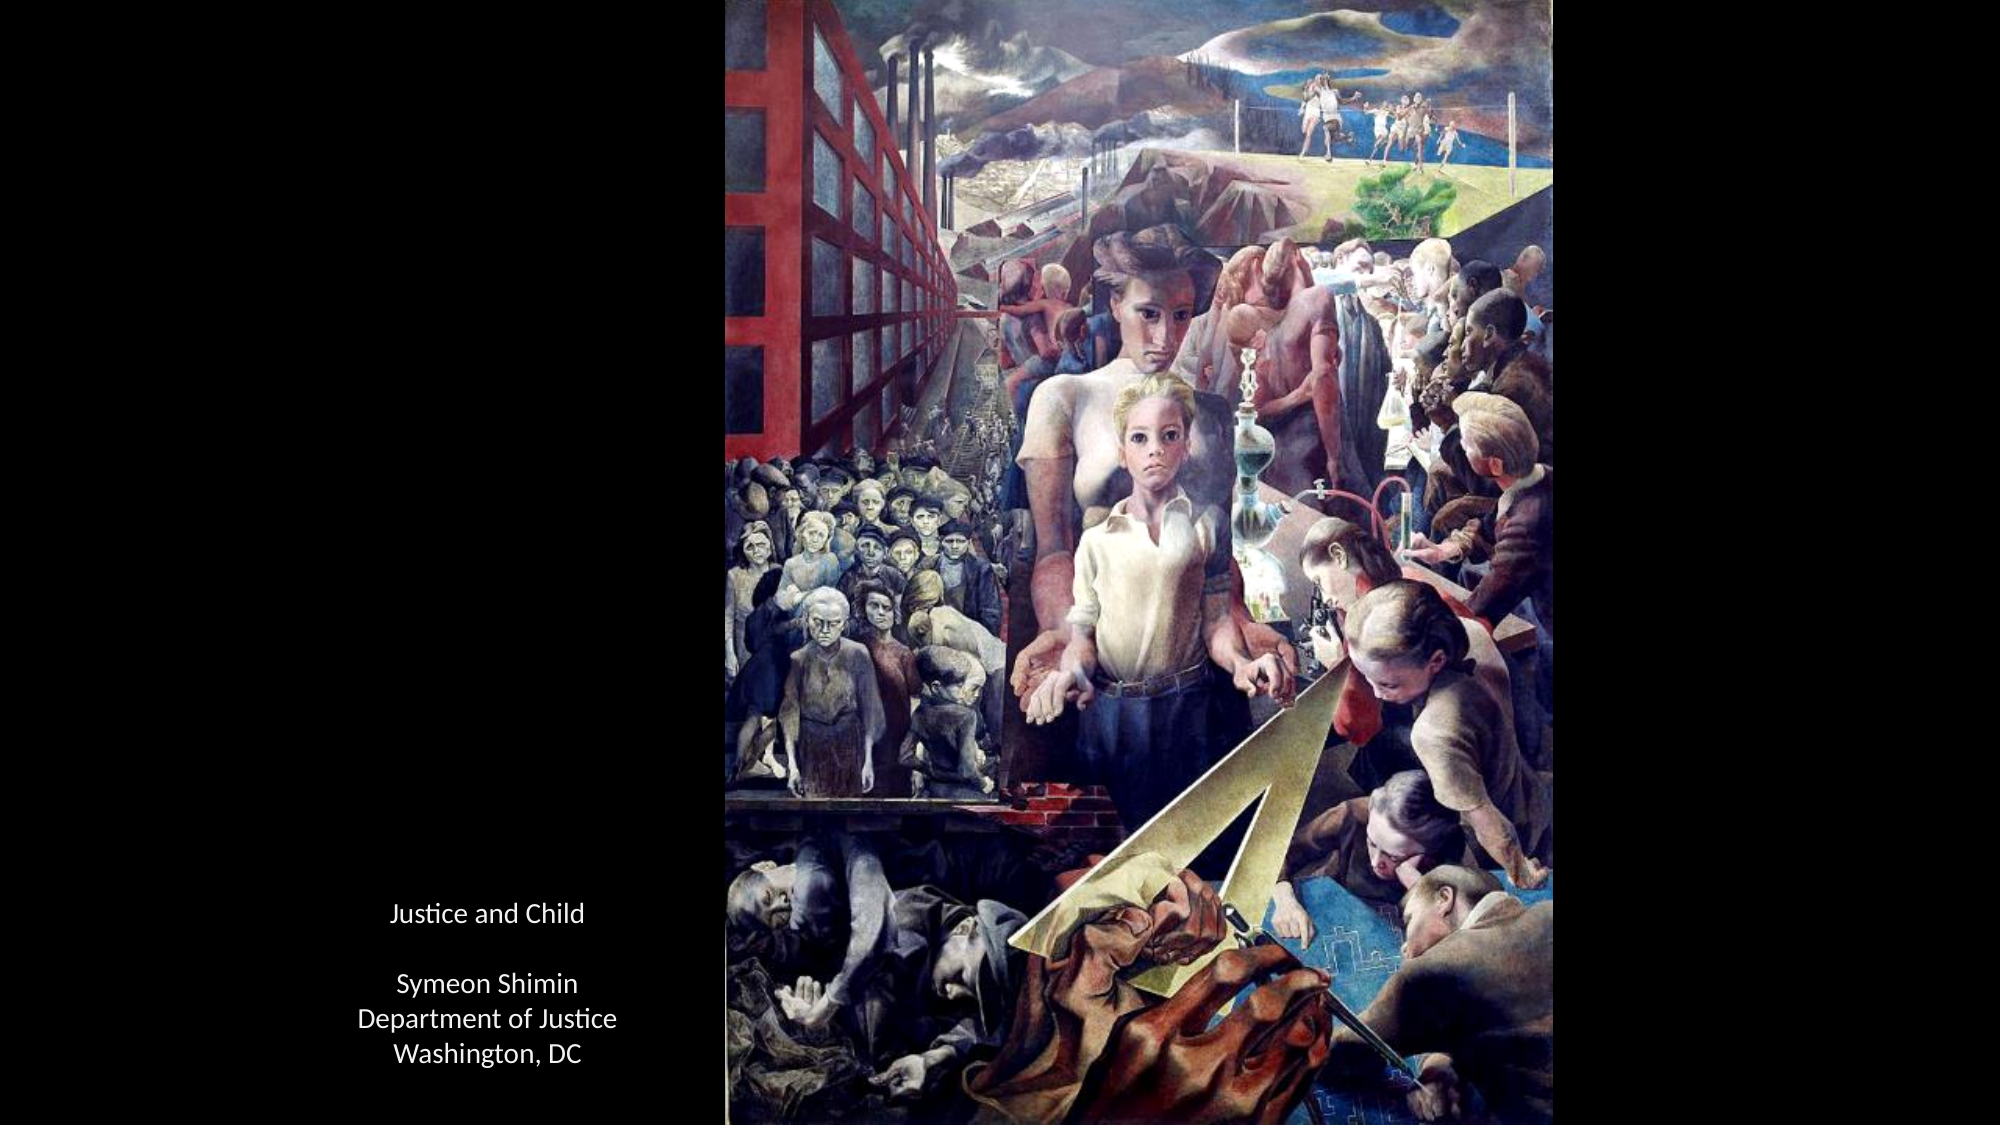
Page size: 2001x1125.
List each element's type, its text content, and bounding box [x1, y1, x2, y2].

picture [724, 0, 1553, 1125]
text_box Justice and Child Symeon Shimin Department of Justice Washington, DC [312, 887, 663, 1077]
